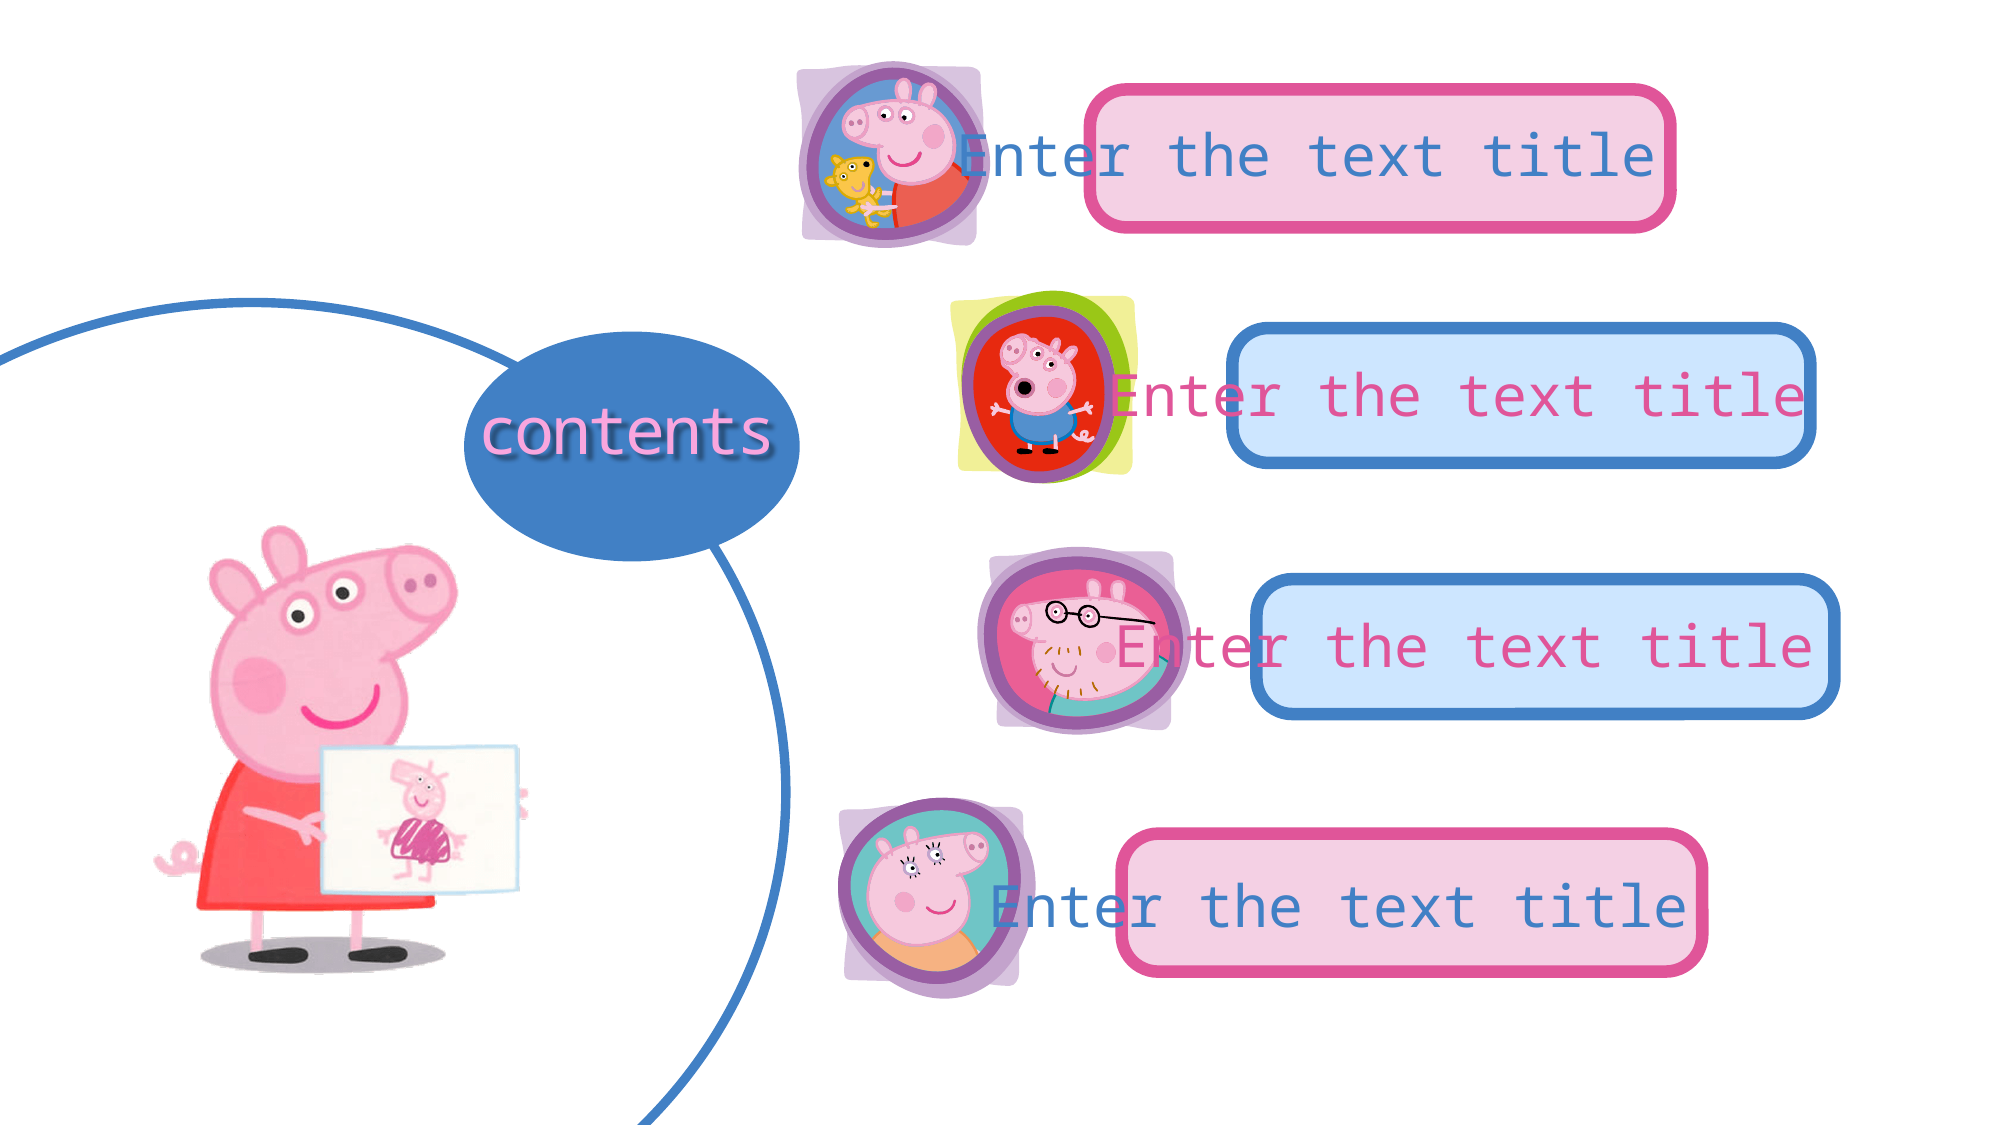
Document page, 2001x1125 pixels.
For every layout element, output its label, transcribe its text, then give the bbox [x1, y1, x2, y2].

text_box [0, 301, 787, 1125]
text_box Enter the text title [995, 110, 1672, 196]
text_box [1089, 196, 1672, 229]
text_box Enter the text title [1046, 862, 1703, 947]
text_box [950, 278, 1142, 495]
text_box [463, 331, 801, 562]
text_box [1256, 578, 1836, 716]
text_box [1232, 436, 1811, 464]
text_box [964, 534, 1195, 740]
picture [96, 498, 576, 1005]
text_box [1121, 832, 1703, 862]
text_box Enter the text title [1142, 351, 1823, 436]
text_box [1233, 327, 1810, 351]
text_box [1092, 88, 1668, 110]
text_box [823, 784, 1046, 1002]
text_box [785, 54, 995, 252]
text_box [1122, 947, 1702, 973]
text_box Enter the text title [1195, 601, 1830, 687]
